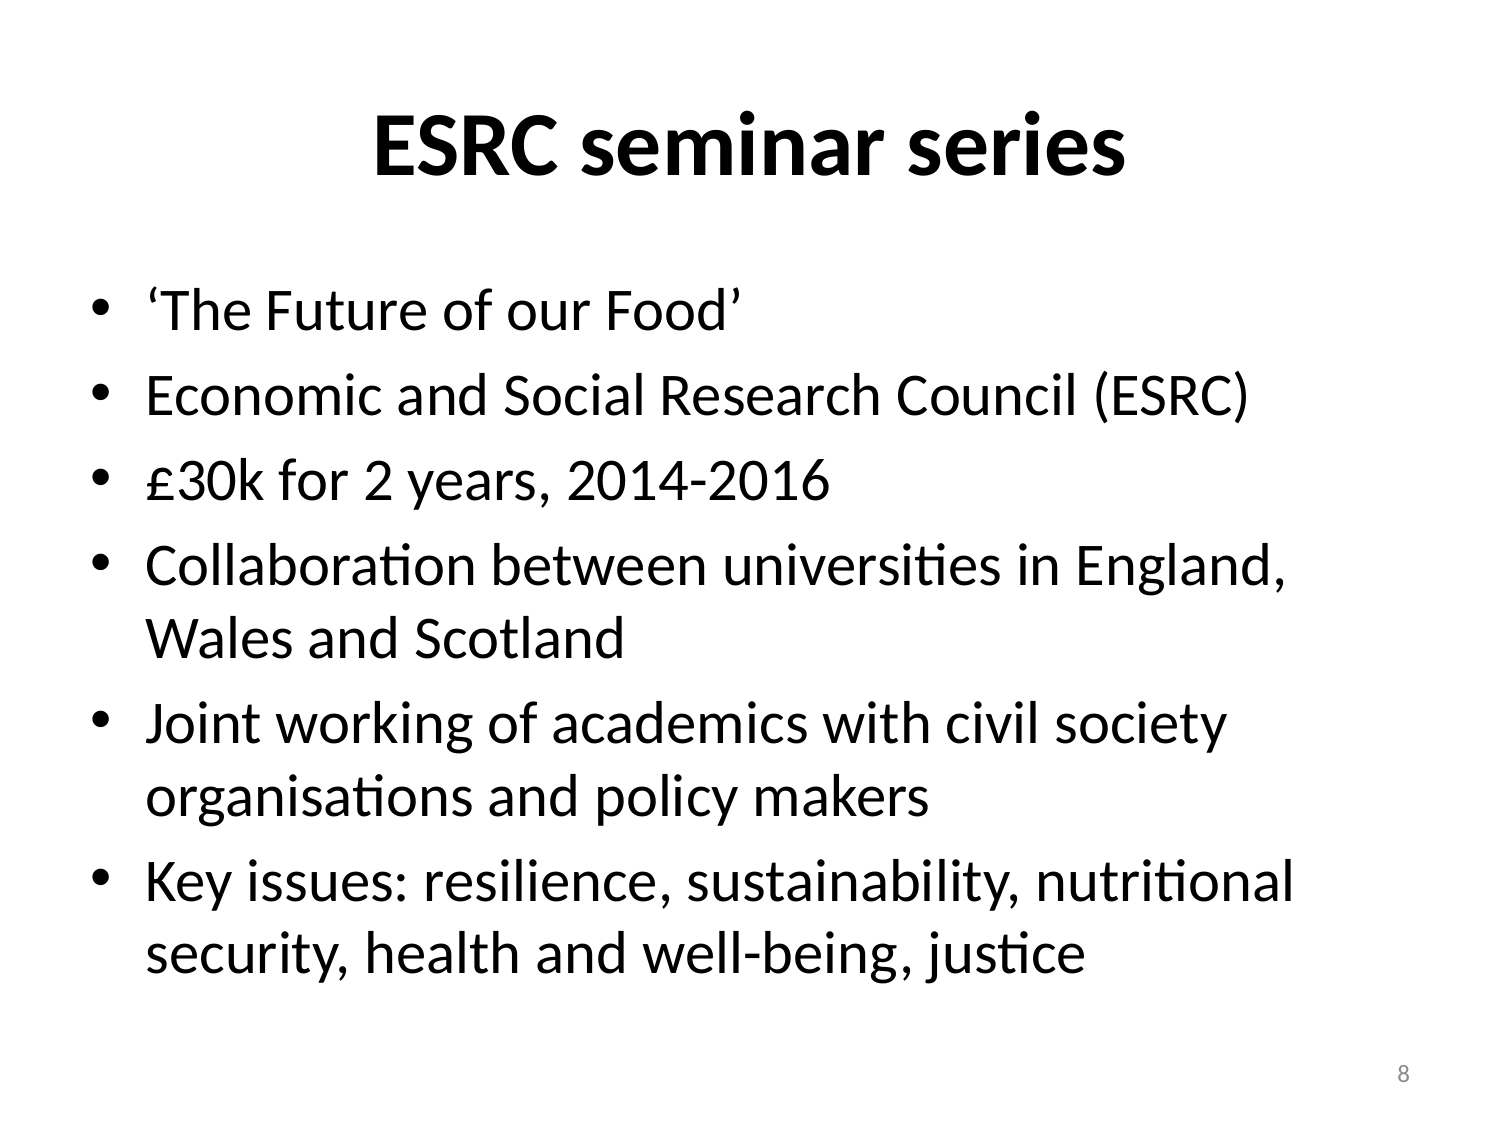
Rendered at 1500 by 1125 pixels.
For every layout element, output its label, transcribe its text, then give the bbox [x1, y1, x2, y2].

title ESRC seminar series [75, 45, 1425, 233]
list ‘The Future of our Food’ Economic and Social Research Council (ESRC) £30k for 2 years, 2014-2016 Collaboration between universities in England, Wales and Scotland Joint working of academics with civil society organisations and policy makers Key issues: resilience, sustainability, nutritional security, health and well-being, justice [75, 262, 1425, 1005]
slide_number 8 [1074, 1042, 1425, 1103]
